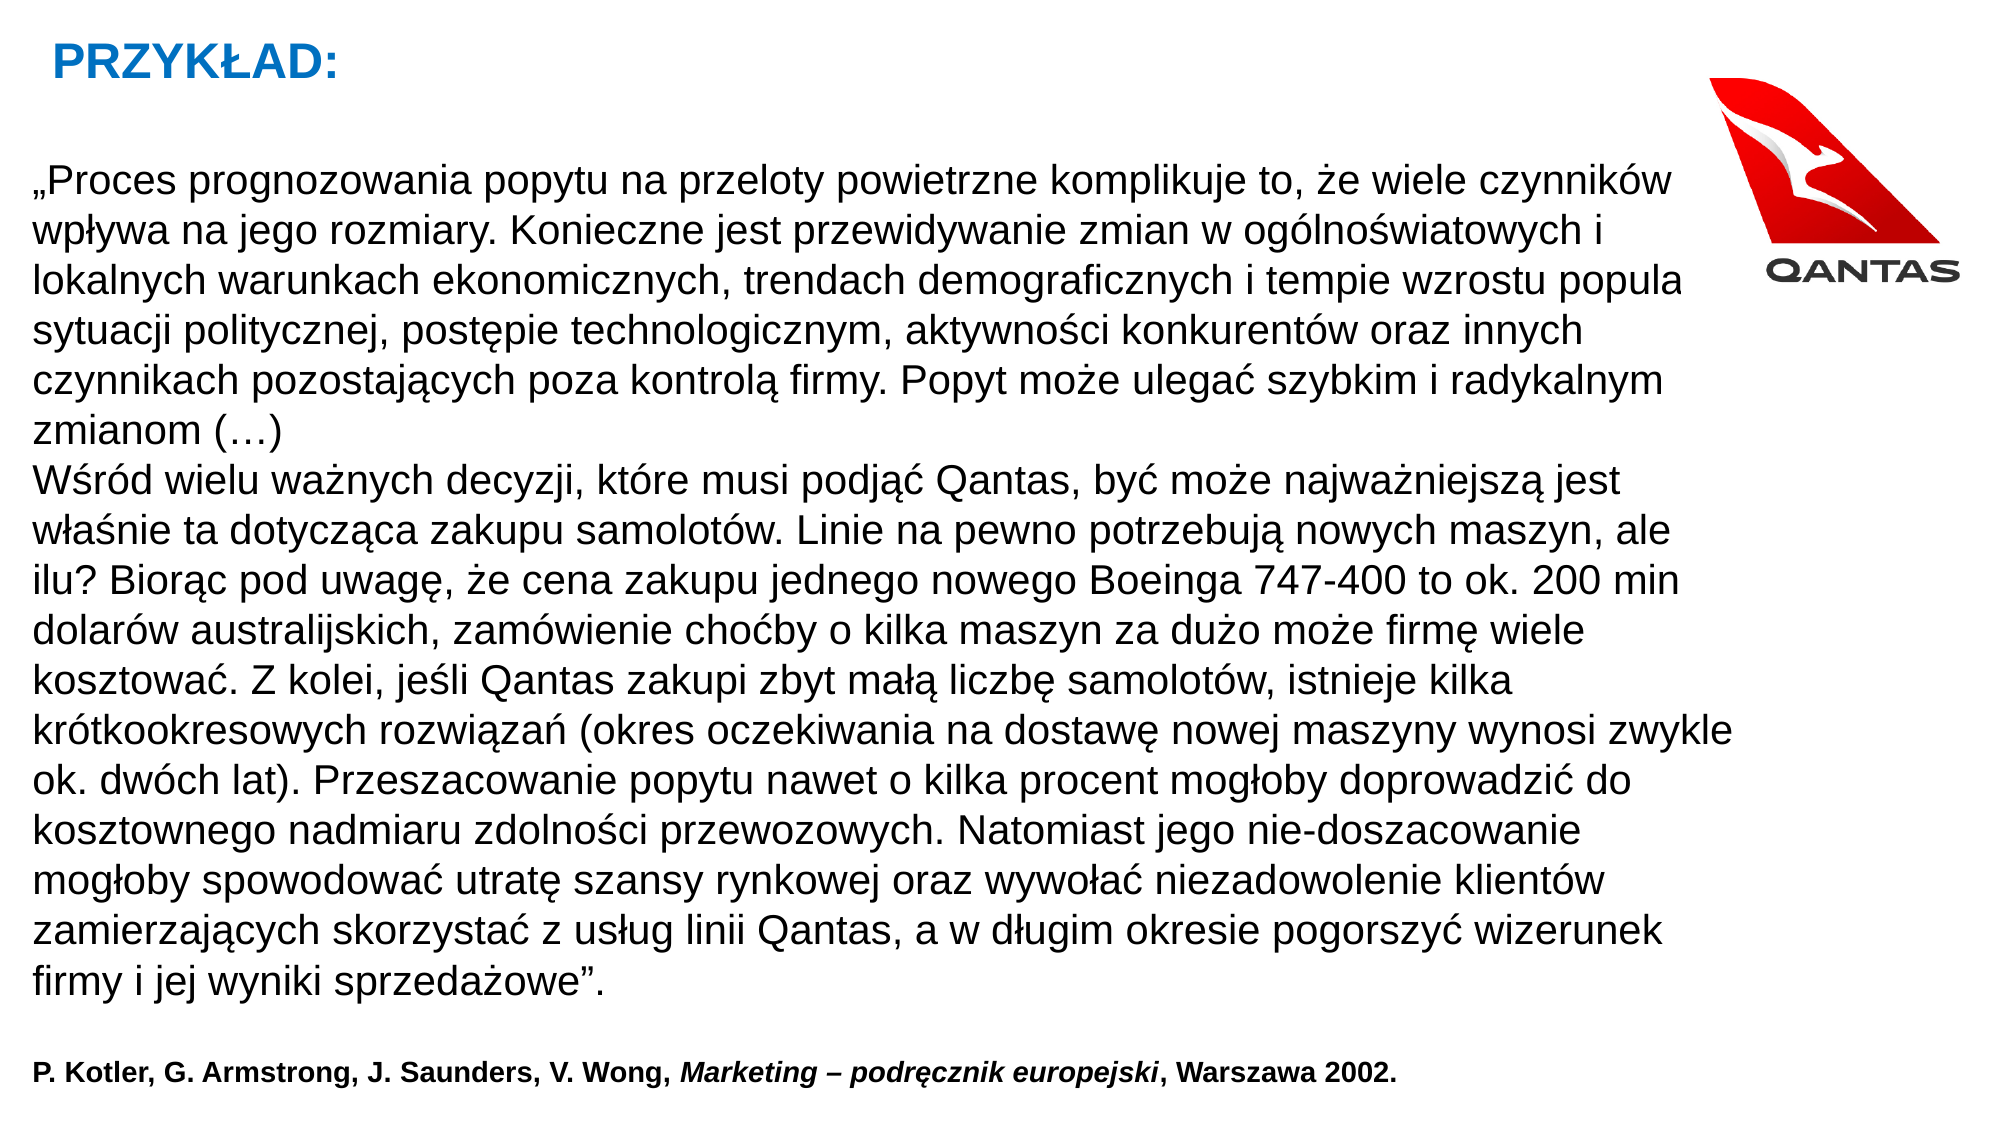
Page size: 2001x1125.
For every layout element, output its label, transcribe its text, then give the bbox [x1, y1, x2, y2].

text_box „Proces prognozowania popytu na przeloty powietrzne komplikuje to, że wiele czynników wpływa na jego rozmiary. Konieczne jest przewidywanie zmian w ogólnoświatowych i lokalnych warunkach ekonomicznych, trendach demograficznych i tempie wzrostu populacji, sytuacji politycznej, postępie technologicznym, aktywności konkurentów oraz innych czynnikach pozostających poza kontrolą firmy. Popyt może ulegać szybkim i radykalnym zmianom (…) Wśród wielu ważnych decyzji, które musi podjąć Qantas, być może najważniejszą jest właśnie ta dotycząca zakupu samolotów. Linie na pewno potrzebują nowych maszyn, ale ilu? Biorąc pod uwagę, że cena zakupu jednego nowego Boeinga 747-400 to ok. 200 min dolarów australijskich, zamówienie choćby o kilka maszyn za dużo może firmę wiele kosztować. Z kolei, jeśli Qantas zakupi zbyt małą liczbę samolotów, istnieje kilka krótkookresowych rozwiązań (okres oczekiwania na dostawę nowej maszyny wynosi zwykle ok. dwóch lat). Przeszacowanie popytu nawet o kilka procent mogłoby doprowadzić do kosztownego nadmiaru zdolności przewozowych. Natomiast jego nie-doszacowanie mogłoby spowodować utratę szansy rynkowej oraz wywołać niezadowolenie klientów zamierzających skorzystać z usług linii Qantas, a w długim okresie pogorszyć wizerunek firmy i jej wyniki sprzedażowe”. P. Kotler, G. Armstrong, J. Saunders, V. Wong, Marketing – podręcznik europejski, Warszawa 2002. [17, 145, 1757, 1096]
text_box PRZYKŁAD: [37, 21, 356, 97]
picture [1681, 21, 2000, 341]
